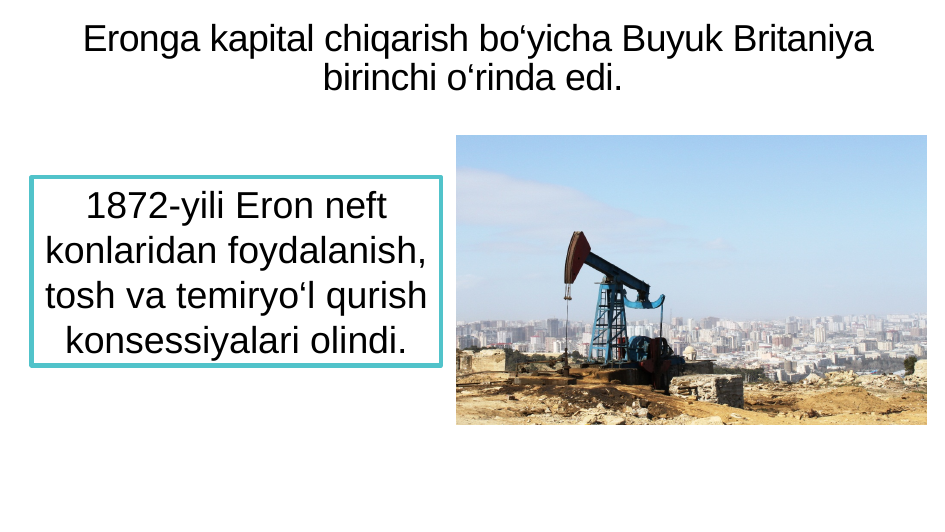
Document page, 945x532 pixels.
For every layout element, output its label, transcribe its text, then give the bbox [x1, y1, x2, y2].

title Eronga kapital chiqarish bo‘yicha Buyuk Britaniya birinchi o‘rinda edi. [29, 11, 927, 107]
text_box 1872-yili Eron neft konlaridan foydalanish, tosh va temiryo‘l qurish konsessiyalari olindi. [29, 175, 443, 368]
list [456, 135, 927, 425]
